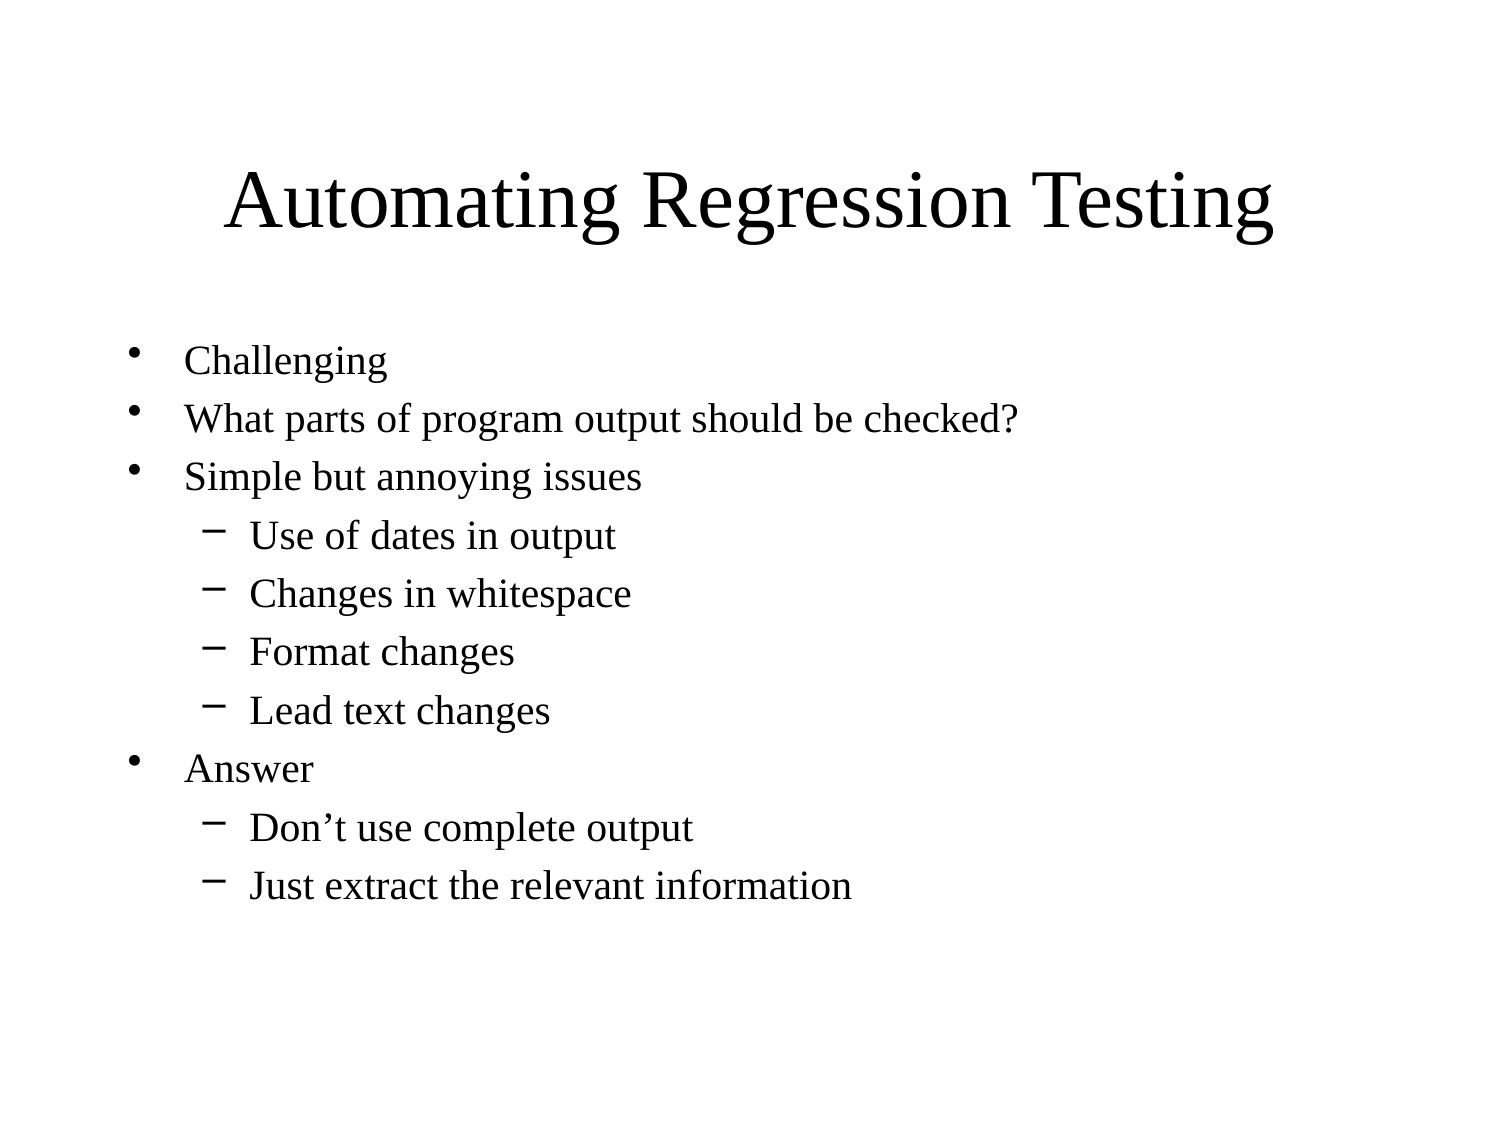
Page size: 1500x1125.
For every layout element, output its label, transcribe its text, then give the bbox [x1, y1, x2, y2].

list Challenging What parts of program output should be checked? Simple but annoying issues Use of dates in output Changes in whitespace Format changes Lead text changes Answer Don’t use complete output Just extract the relevant information [112, 324, 1388, 1001]
title Automating Regression Testing [112, 99, 1388, 288]
